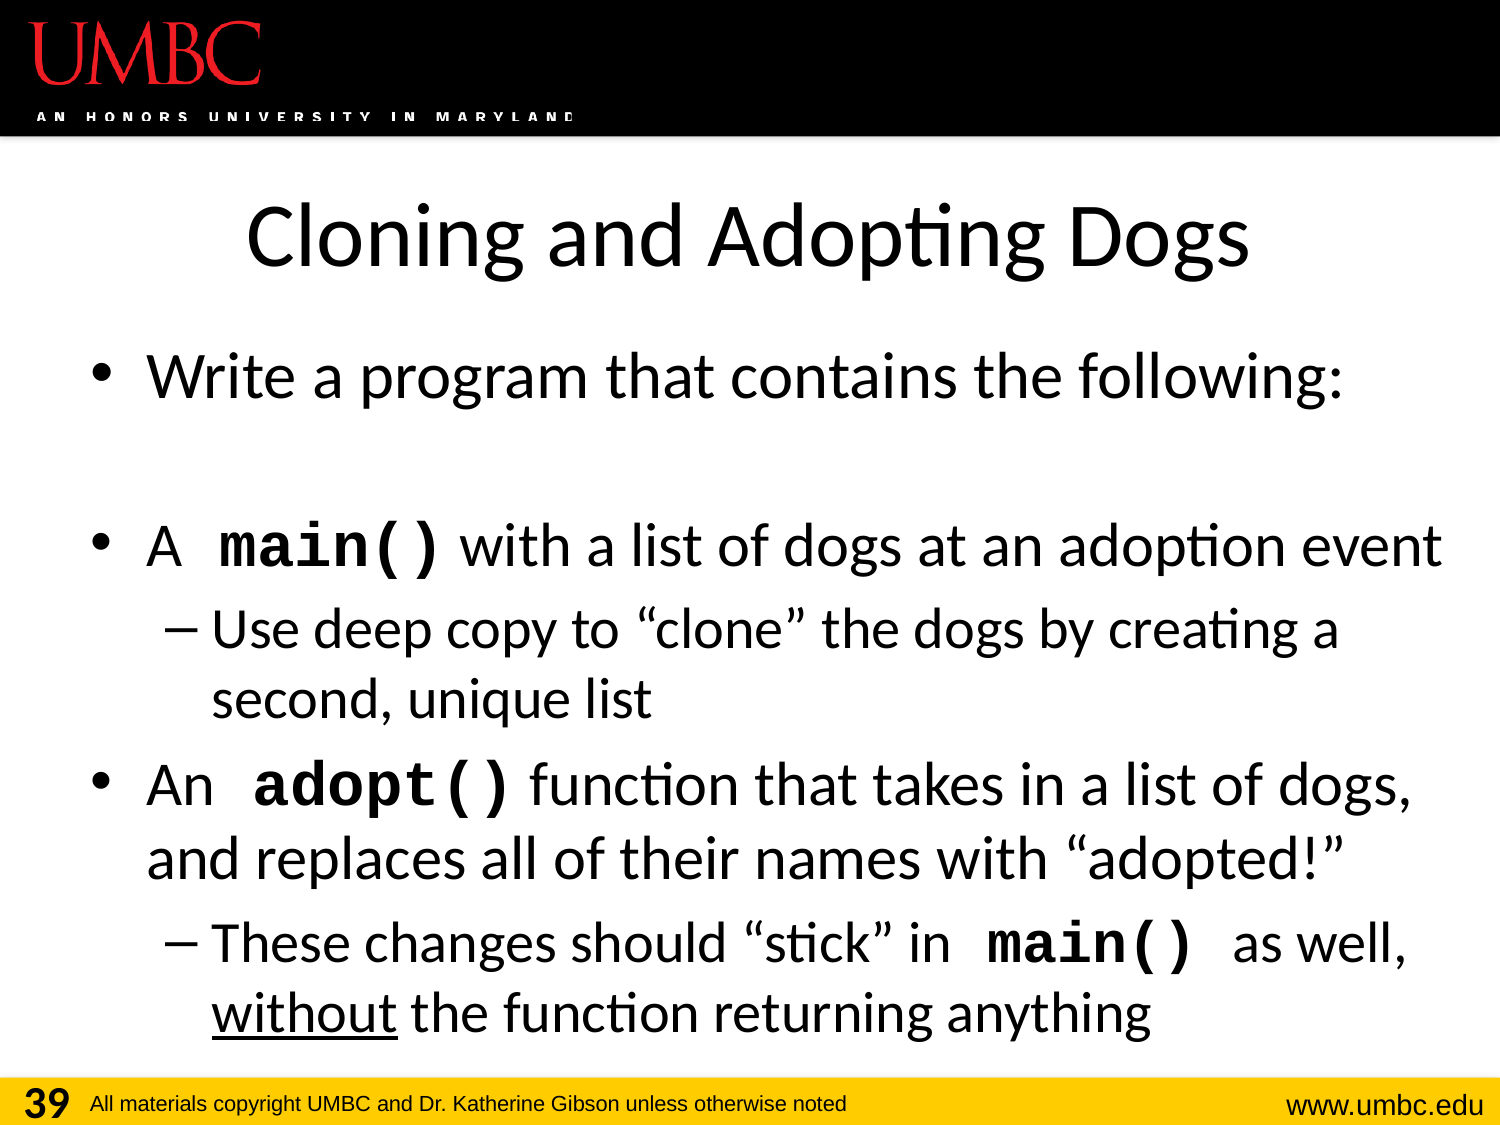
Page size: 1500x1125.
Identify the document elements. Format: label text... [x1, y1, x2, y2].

title Cloning and Adopting Dogs [75, 136, 1425, 324]
slide_number 39 [0, 1065, 94, 1125]
list Write a program that contains the following: A main() with a list of dogs at an adoption event Use deep copy to “clone” the dogs by creating a second, unique list An adopt() function that takes in a list of dogs, and replaces all of their names with “adopted!” These changes should “stick” in main() as well, without the function returning anything [75, 324, 1477, 1066]
